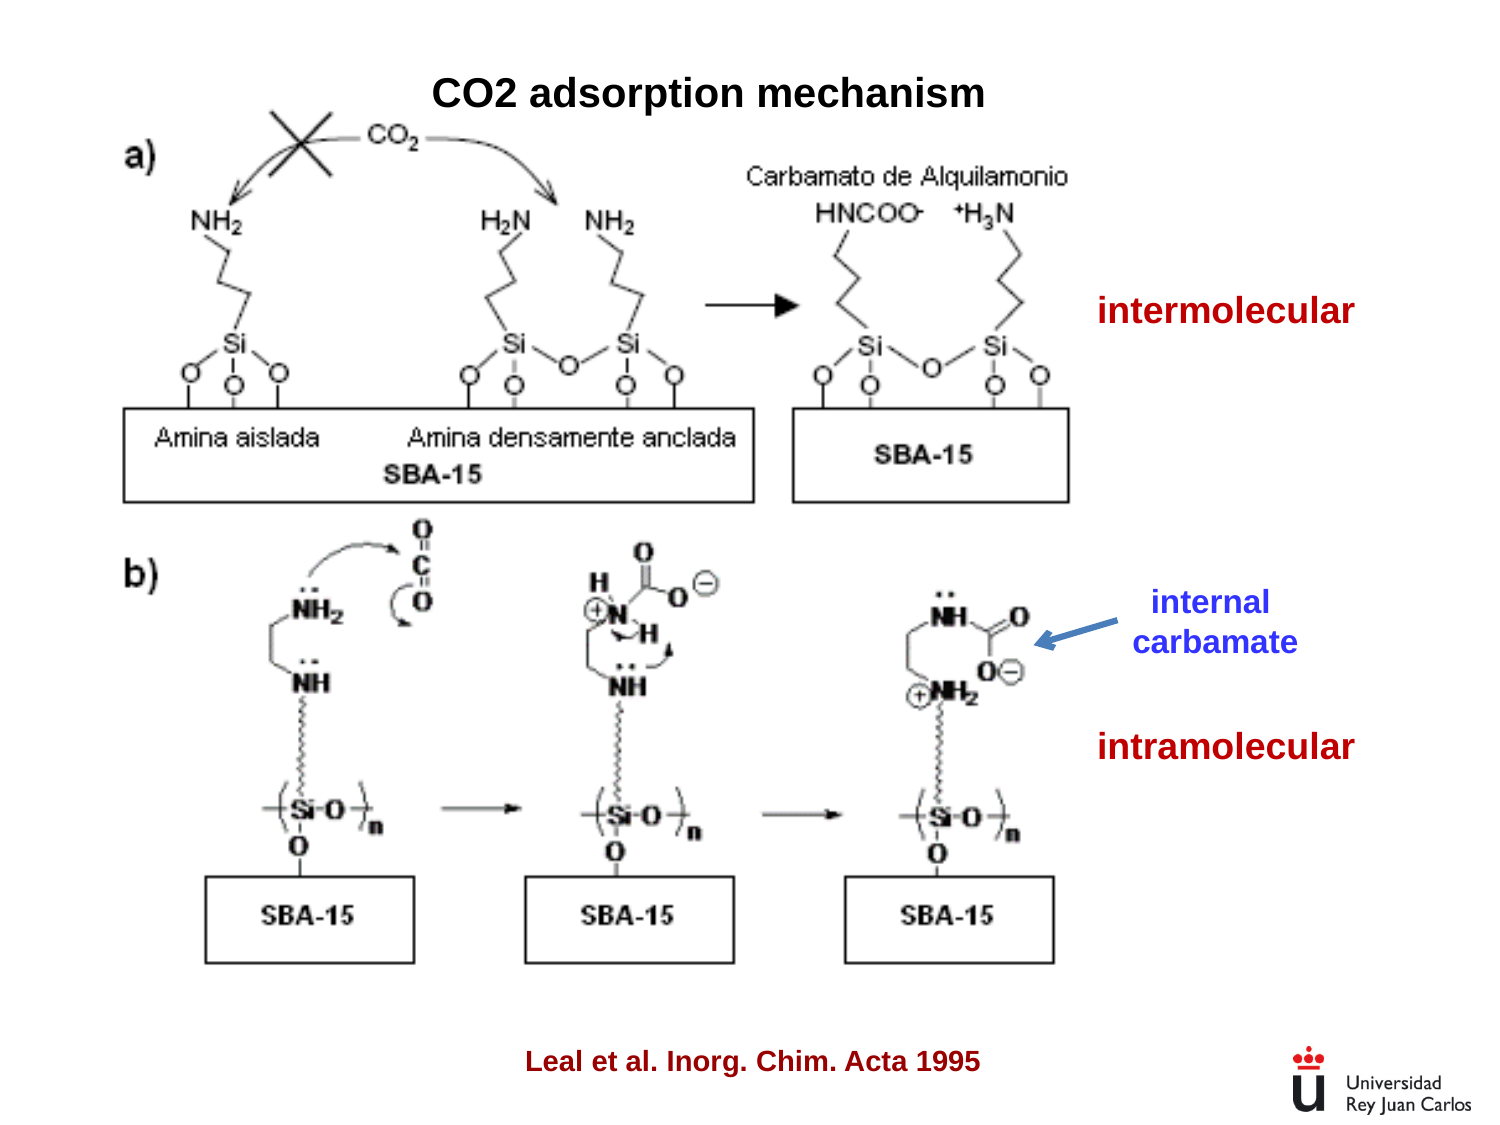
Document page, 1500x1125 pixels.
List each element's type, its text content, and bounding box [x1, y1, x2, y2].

picture [64, 104, 1117, 1000]
text_box intermolecular [1123, 278, 1371, 339]
text_box intramolecular [1123, 714, 1371, 775]
picture [1293, 1046, 1471, 1115]
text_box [1033, 620, 1117, 646]
text_box Leal et al. Inorg. Chim. Acta 1995 [490, 1034, 1017, 1085]
text_box CO2 adsorption mechanism [123, 19, 1294, 174]
text_box internal carbamate [1123, 572, 1314, 668]
